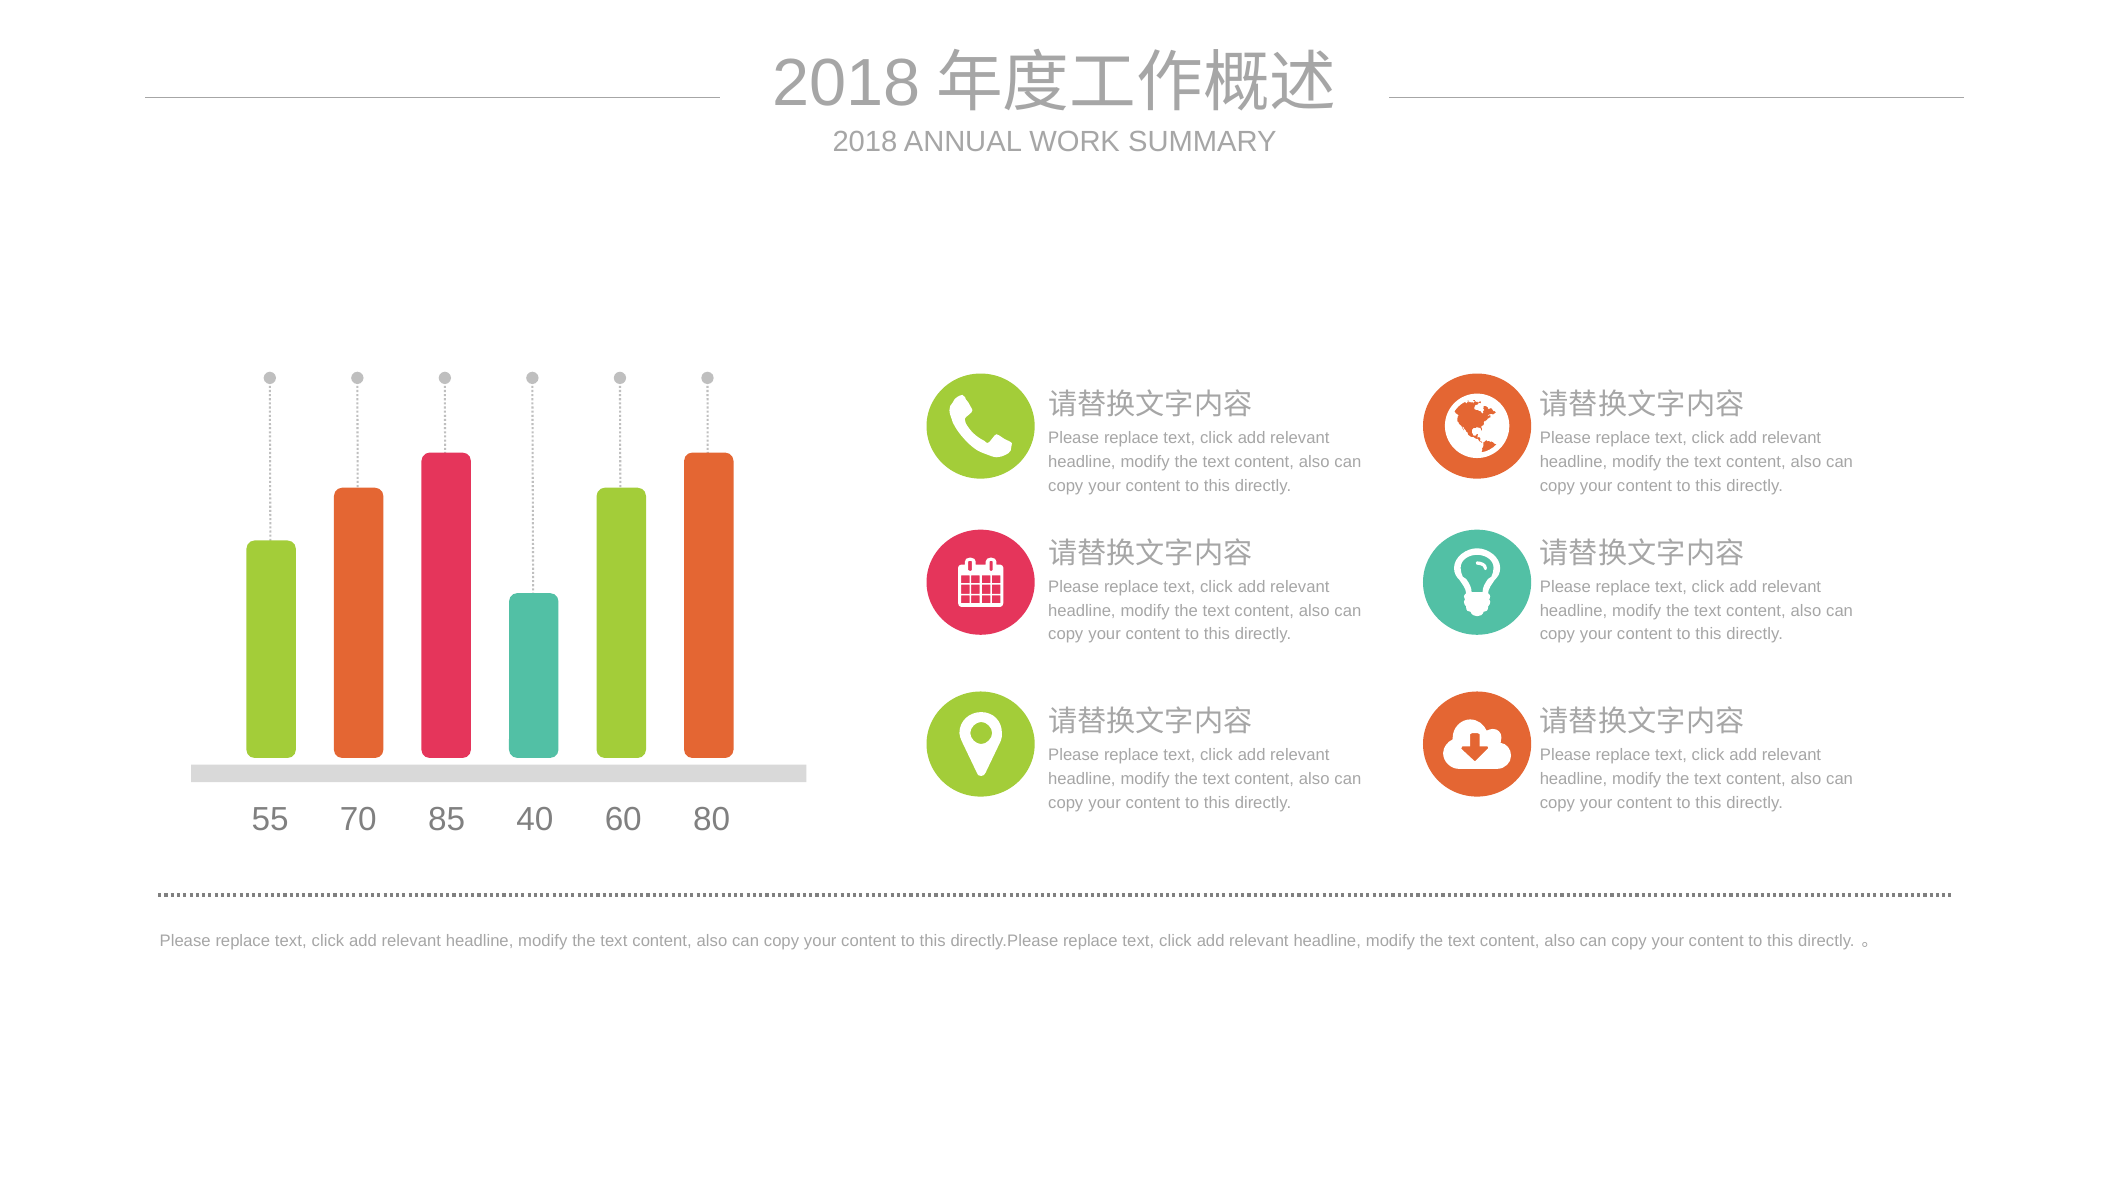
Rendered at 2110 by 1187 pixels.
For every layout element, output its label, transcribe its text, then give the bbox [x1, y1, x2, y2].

text_box 55 [251, 789, 289, 837]
text_box [190, 763, 807, 783]
text_box 70 [339, 789, 377, 837]
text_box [1048, 527, 1383, 643]
text_box 85 [428, 789, 466, 837]
text_box 2018年度工作概述 [730, 38, 1379, 96]
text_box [1422, 691, 1532, 797]
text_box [1422, 529, 1532, 635]
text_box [333, 377, 384, 758]
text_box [1422, 373, 1532, 479]
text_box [421, 377, 471, 758]
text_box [1539, 378, 1874, 494]
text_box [509, 377, 559, 758]
text_box 80 [692, 789, 731, 837]
text_box Please replace text, click add relevant headline, modify the text content, also can copy your content to this directly.Please replace text, click add relevant headline, modify the text content, also can copy your content to this directly.。 [159, 925, 1950, 950]
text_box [246, 377, 296, 758]
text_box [1539, 695, 1874, 811]
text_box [1048, 695, 1383, 811]
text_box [684, 377, 734, 758]
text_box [1048, 378, 1392, 494]
text_box 60 [604, 789, 642, 837]
text_box 2018年度工作概述 [730, 98, 1379, 119]
text_box 40 [516, 789, 554, 837]
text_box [926, 691, 1035, 797]
text_box 2018 ANNUAL WORK SUMMARY [824, 122, 1285, 158]
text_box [596, 377, 646, 758]
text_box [926, 529, 1035, 635]
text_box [926, 373, 1035, 479]
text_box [1539, 527, 1874, 643]
